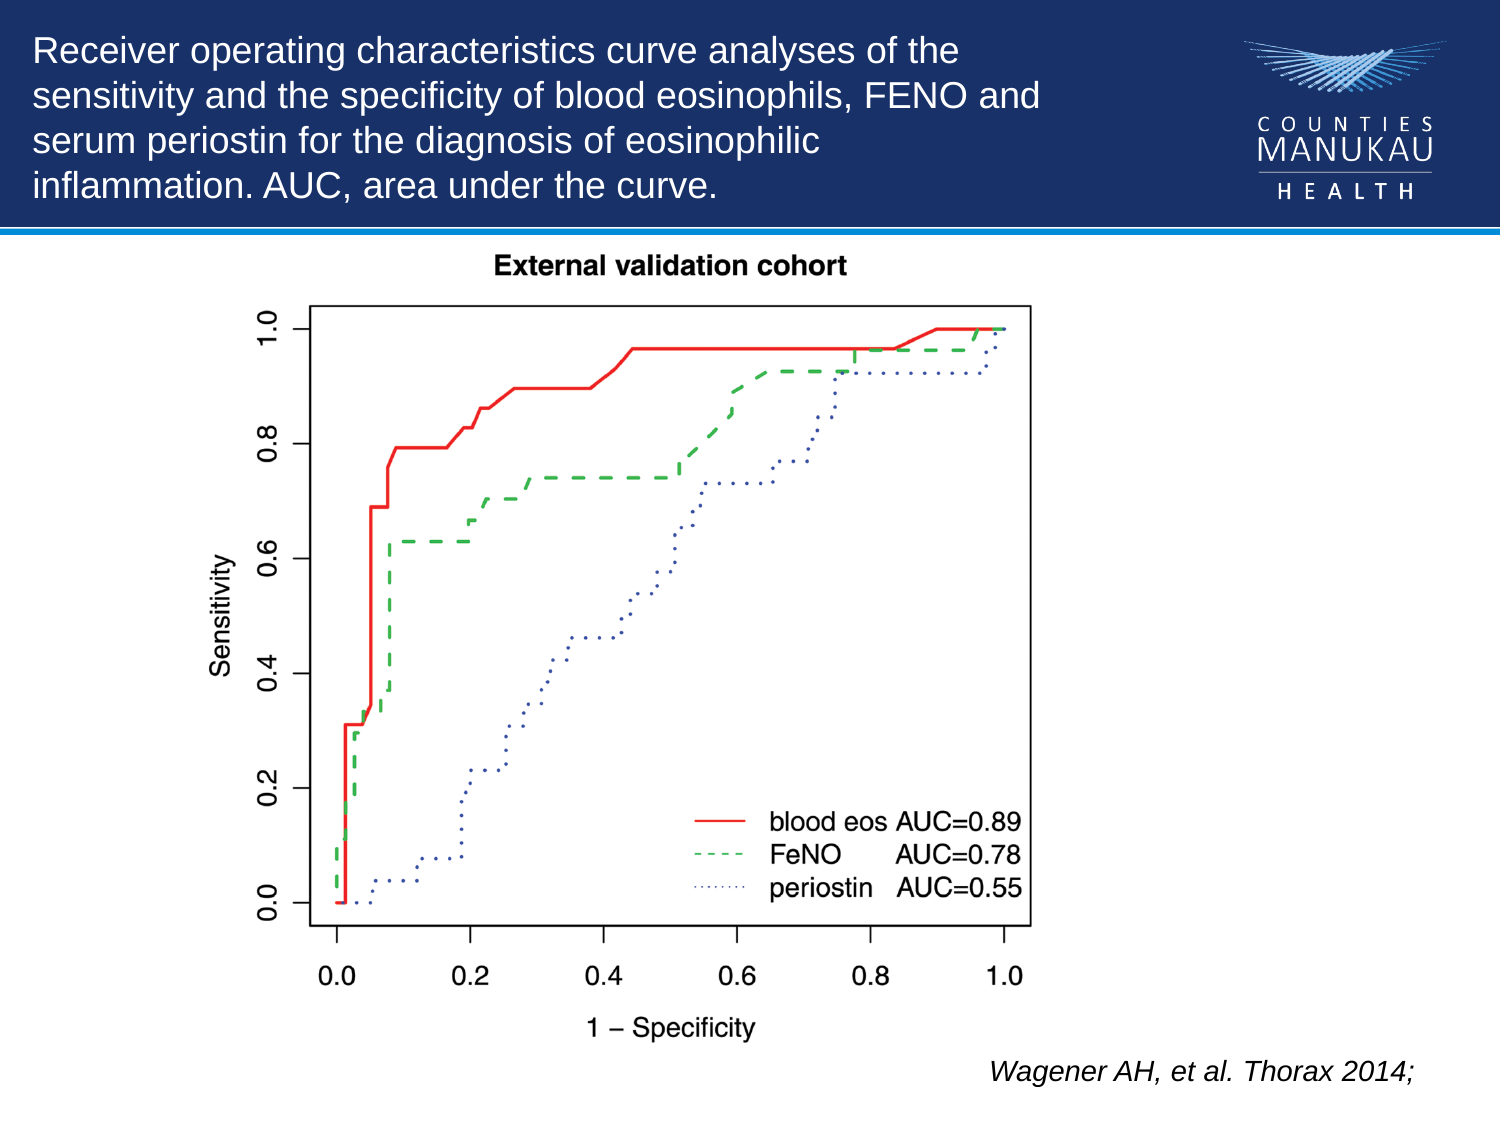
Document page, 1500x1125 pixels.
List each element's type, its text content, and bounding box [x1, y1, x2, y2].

picture [1234, 30, 1456, 209]
text_box Wagener AH, et al. Thorax 2014; [974, 1044, 1431, 1095]
text_box Receiver operating characteristics curve analyses of the sensitivity and the specificity of blood eosinophils, FENO and serum periostin for the diagnosis of eosinophilic inflammation. AUC, area under the curve. [17, 19, 1211, 214]
picture [206, 250, 1034, 1046]
